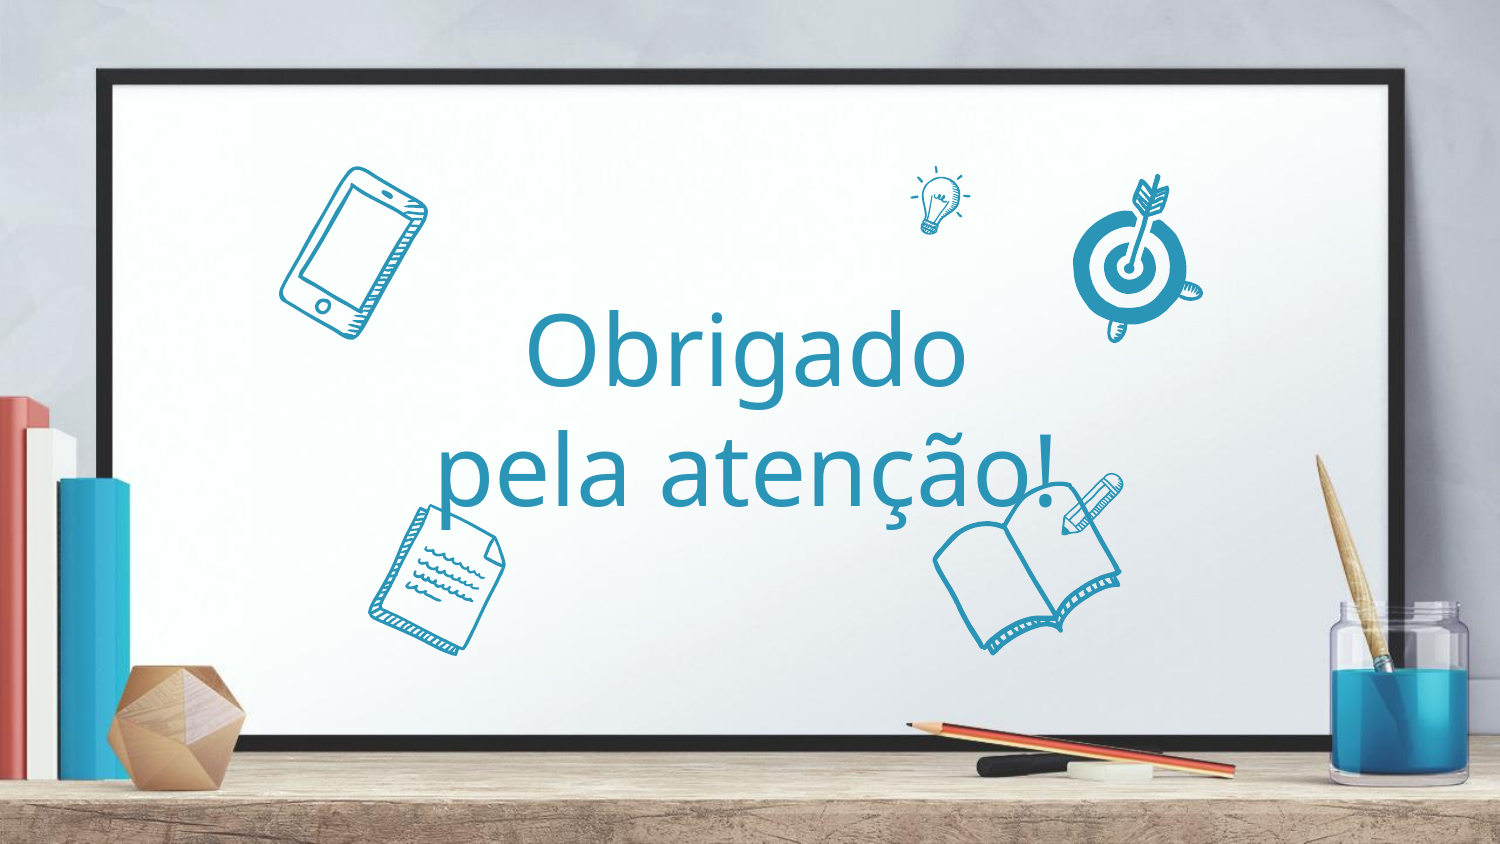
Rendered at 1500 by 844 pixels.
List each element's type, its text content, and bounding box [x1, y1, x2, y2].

text_box [279, 166, 428, 340]
picture [0, 0, 1500, 844]
text_box [956, 211, 962, 218]
text_box [1061, 472, 1124, 536]
text_box [368, 504, 506, 656]
text_box [917, 176, 924, 183]
text_box [1124, 174, 1170, 274]
text_box [932, 481, 1122, 656]
text_box [1072, 210, 1203, 343]
text_box [956, 174, 963, 180]
text_box [920, 176, 961, 235]
title Obrigado pela atenção! [401, 393, 1093, 542]
